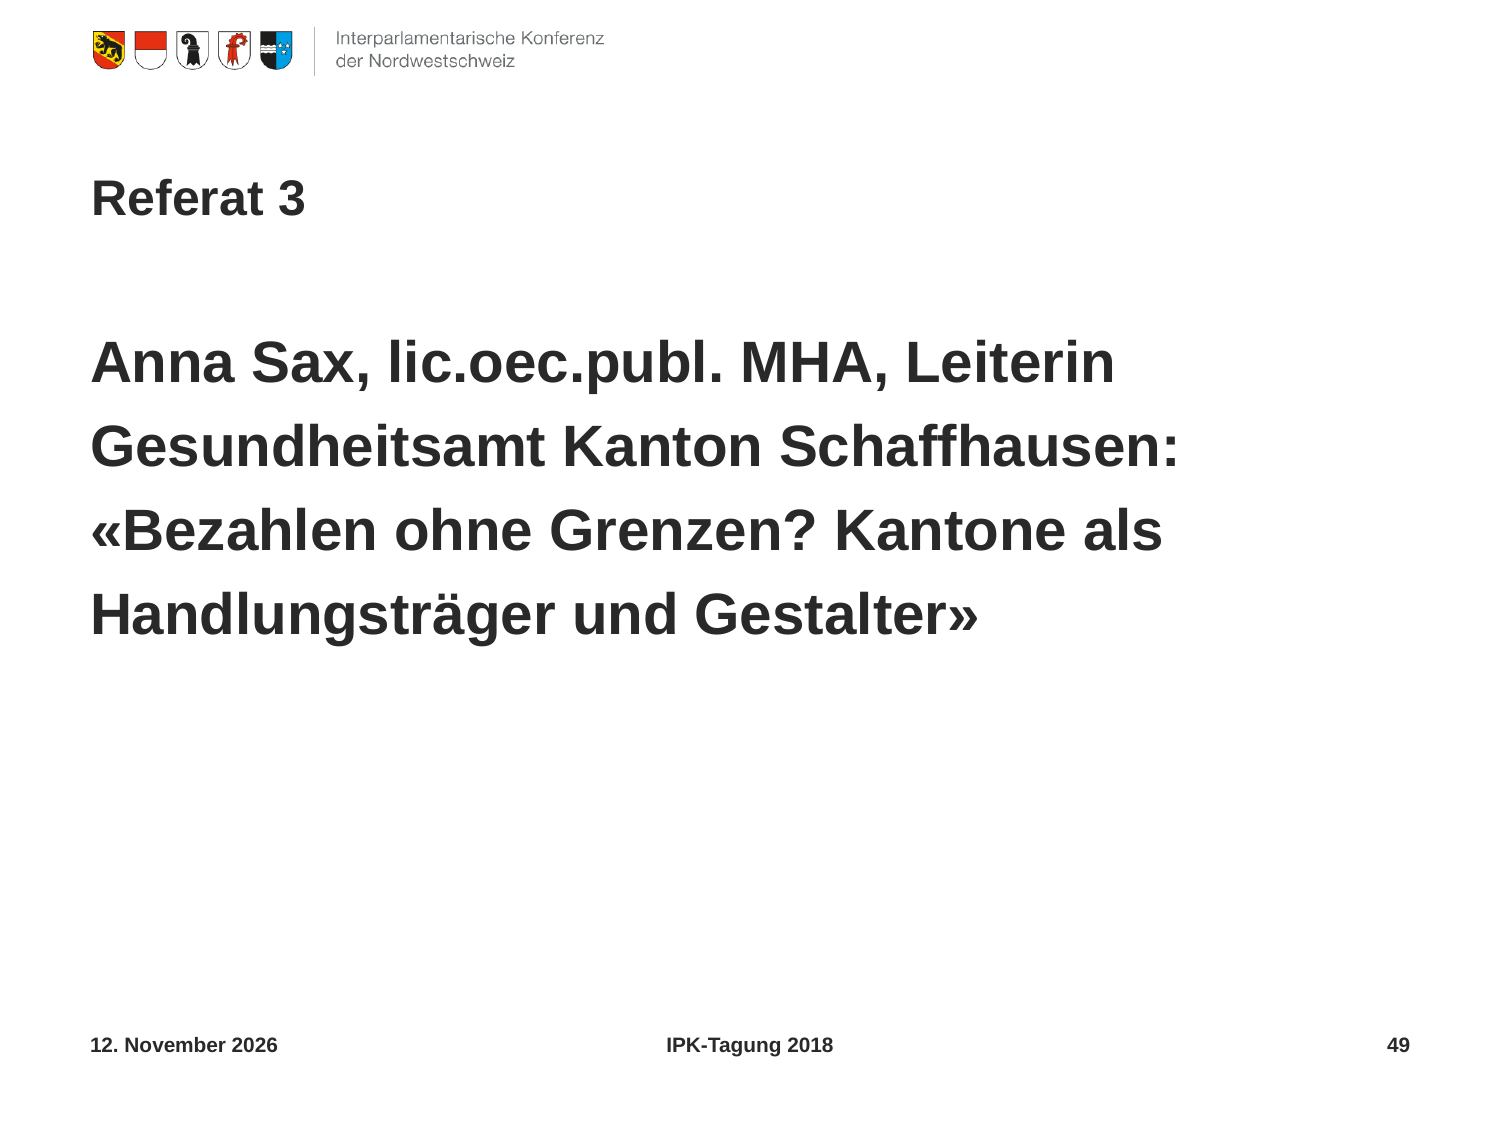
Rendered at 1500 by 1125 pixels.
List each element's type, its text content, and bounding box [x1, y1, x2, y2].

list Anna Sax, lic.oec.publ. MHA, Leiterin Gesundheitsamt Kanton Schaffhausen: «Bezahlen ohne Grenzen? Kantone als Handlungsträger und Gestalter» [75, 302, 1425, 1005]
title Referat 3 [76, 101, 1427, 290]
footer IPK-Tagung 2018 [512, 1024, 988, 1103]
slide_number 49 [1074, 1024, 1425, 1103]
slide_number 31. Oktober 2018 [75, 1024, 425, 1103]
picture [88, 20, 608, 78]
